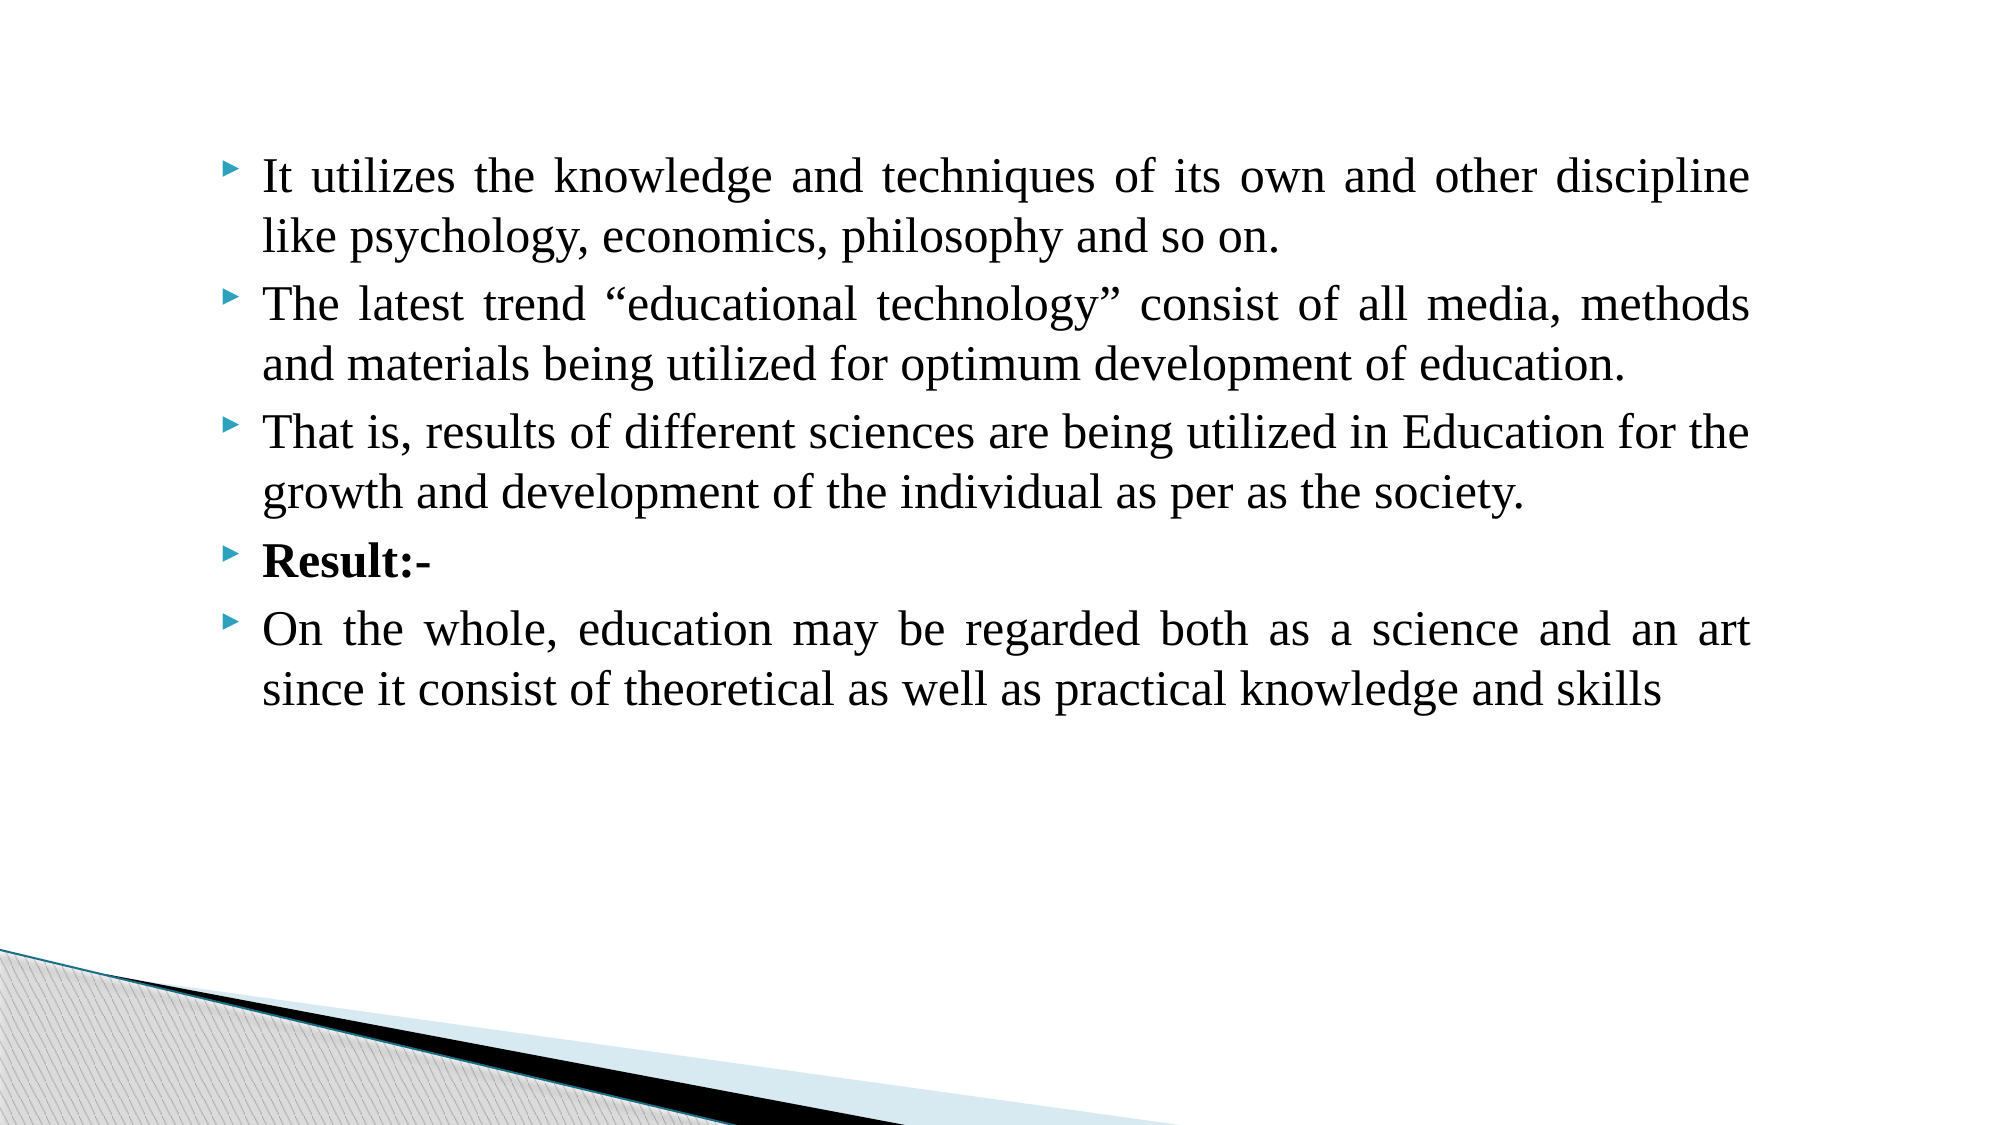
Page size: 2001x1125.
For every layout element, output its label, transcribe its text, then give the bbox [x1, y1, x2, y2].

list It utilizes the knowledge and techniques of its own and other discipline like psychology, economics, philosophy and so on. The latest trend “educational technology” consist of all media, methods and materials being utilized for optimum development of education. That is, results of different sciences are being utilized in Education for the growth and development of the individual as per as the society. Result:- On the whole, education may be regarded both as a science and an art since it consist of theoretical as well as practical knowledge and skills [187, 134, 1767, 950]
